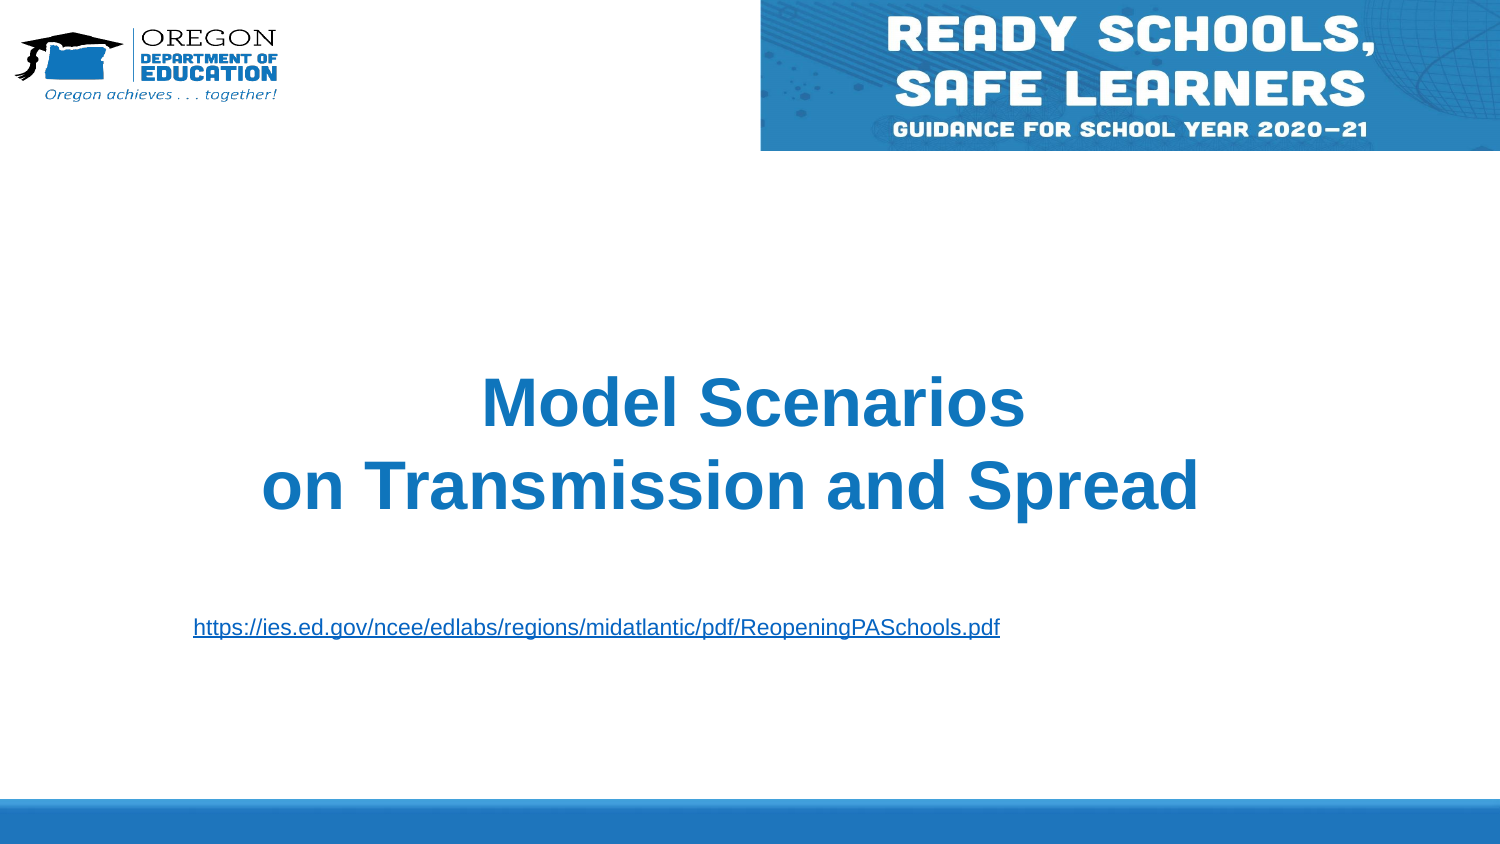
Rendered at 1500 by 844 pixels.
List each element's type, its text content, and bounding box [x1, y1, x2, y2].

text_box Model Scenarios on Transmission and Spread [246, 343, 1281, 556]
picture [0, 6, 309, 128]
picture [0, 799, 1500, 844]
picture [760, 0, 1500, 151]
text_box https://ies.ed.gov/ncee/edlabs/regions/midatlantic/pdf/ReopeningPASchools.pdf [178, 596, 1338, 673]
